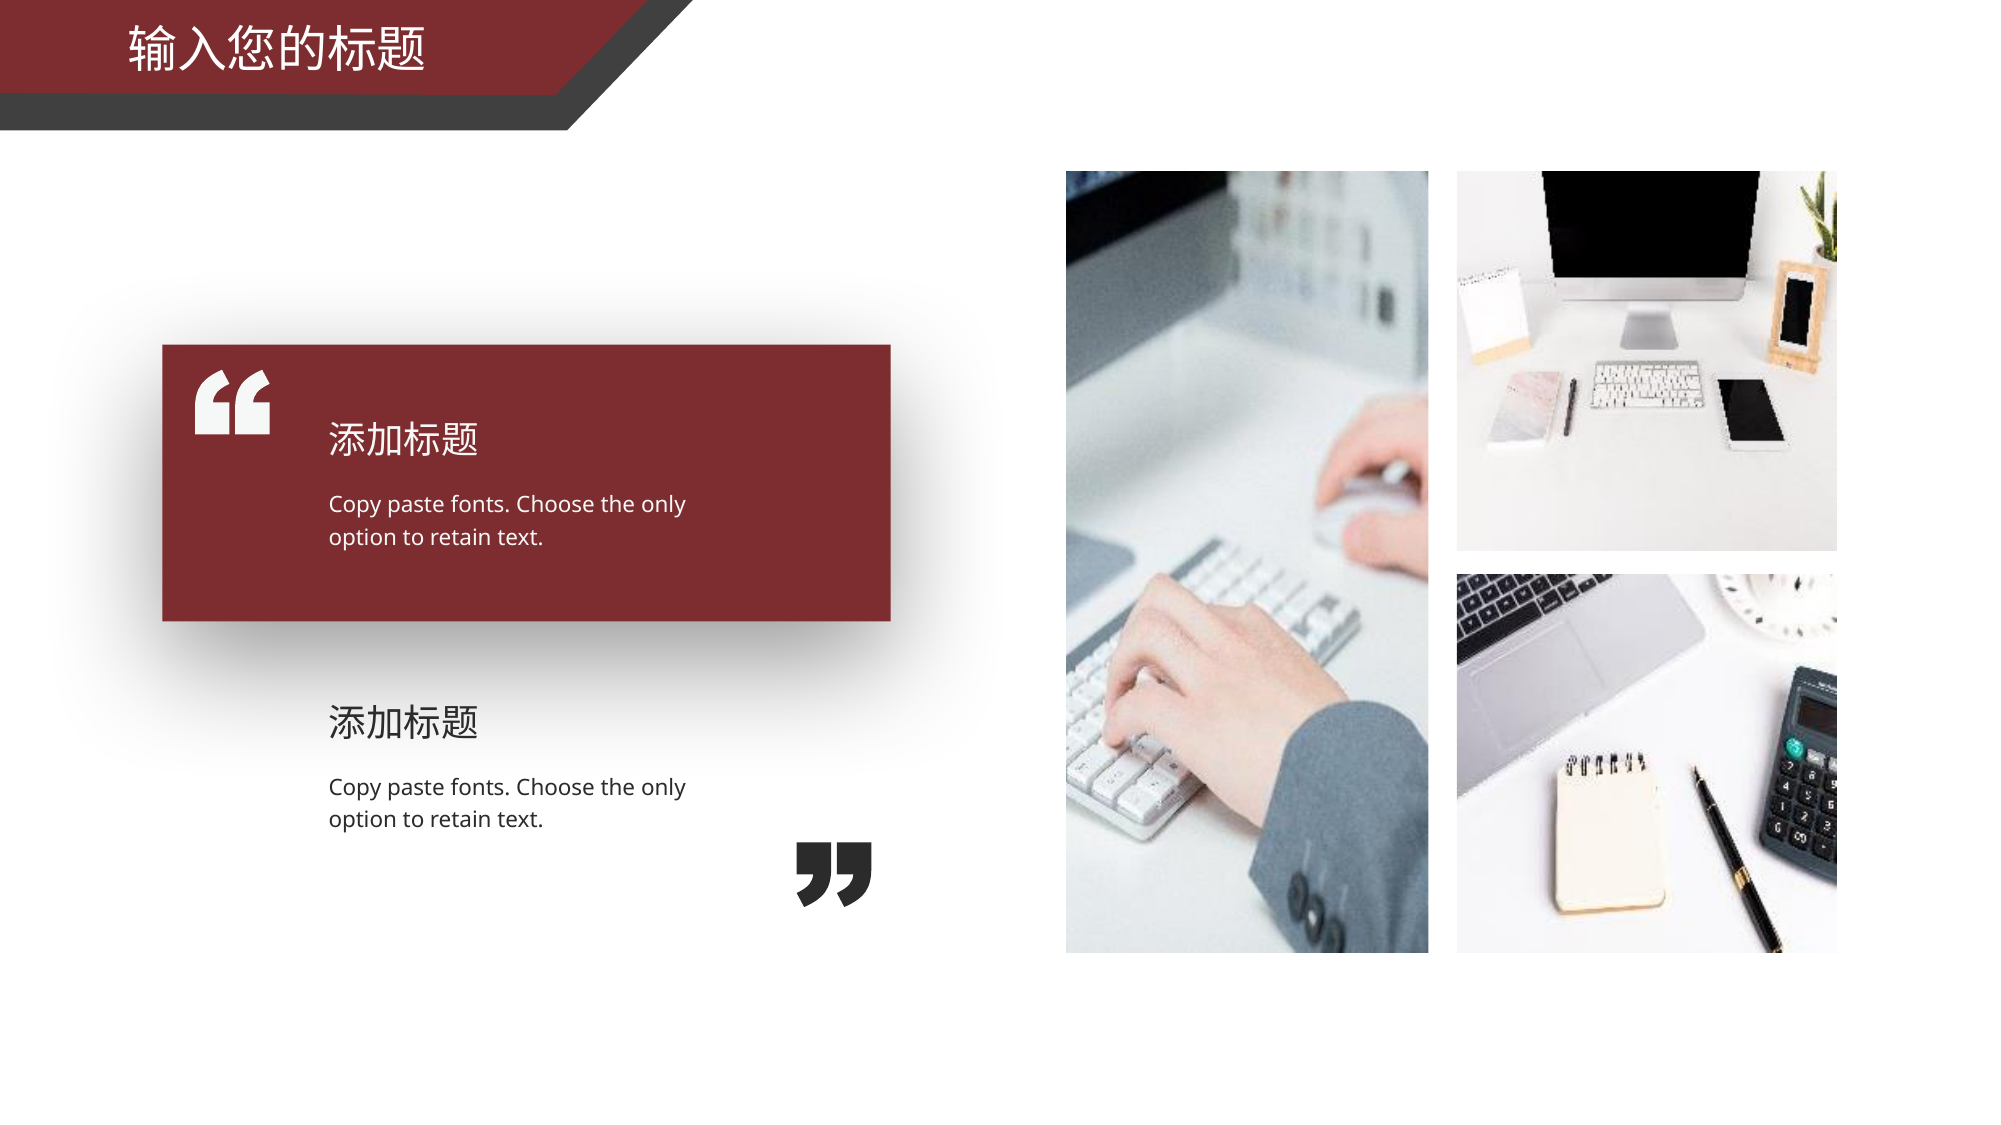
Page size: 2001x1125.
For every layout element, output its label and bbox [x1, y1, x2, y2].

text_box [161, 344, 892, 622]
text_box [795, 841, 833, 909]
text_box [0, 0, 701, 131]
text_box [1065, 171, 1430, 954]
text_box [835, 841, 873, 909]
text_box [313, 408, 719, 558]
text_box [1456, 573, 1838, 954]
text_box [1456, 171, 1838, 552]
text_box [234, 368, 272, 436]
text_box [193, 368, 231, 436]
text_box [313, 691, 719, 840]
